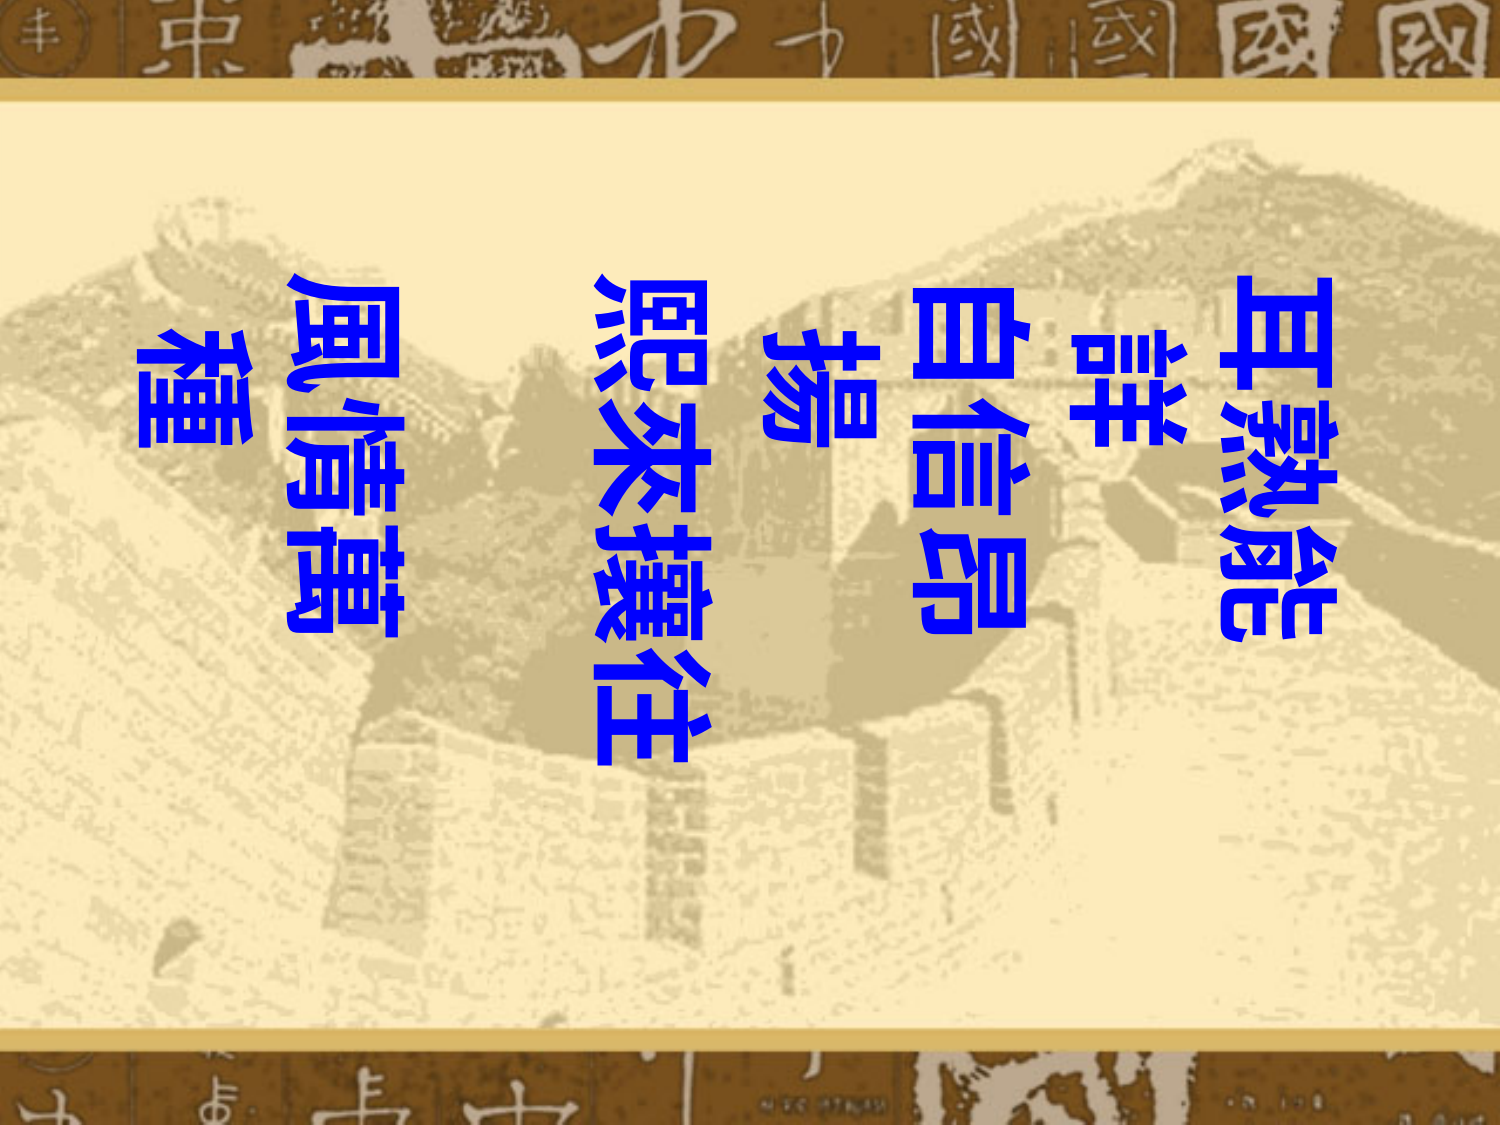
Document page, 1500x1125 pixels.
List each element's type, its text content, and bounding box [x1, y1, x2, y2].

text_box 自信昂揚 [856, 255, 1057, 776]
text_box 耳熟能詳 [1163, 255, 1365, 776]
text_box 熙來攘往 [537, 255, 739, 799]
picture [0, 0, 1500, 1125]
text_box 風情萬種 [230, 255, 432, 776]
